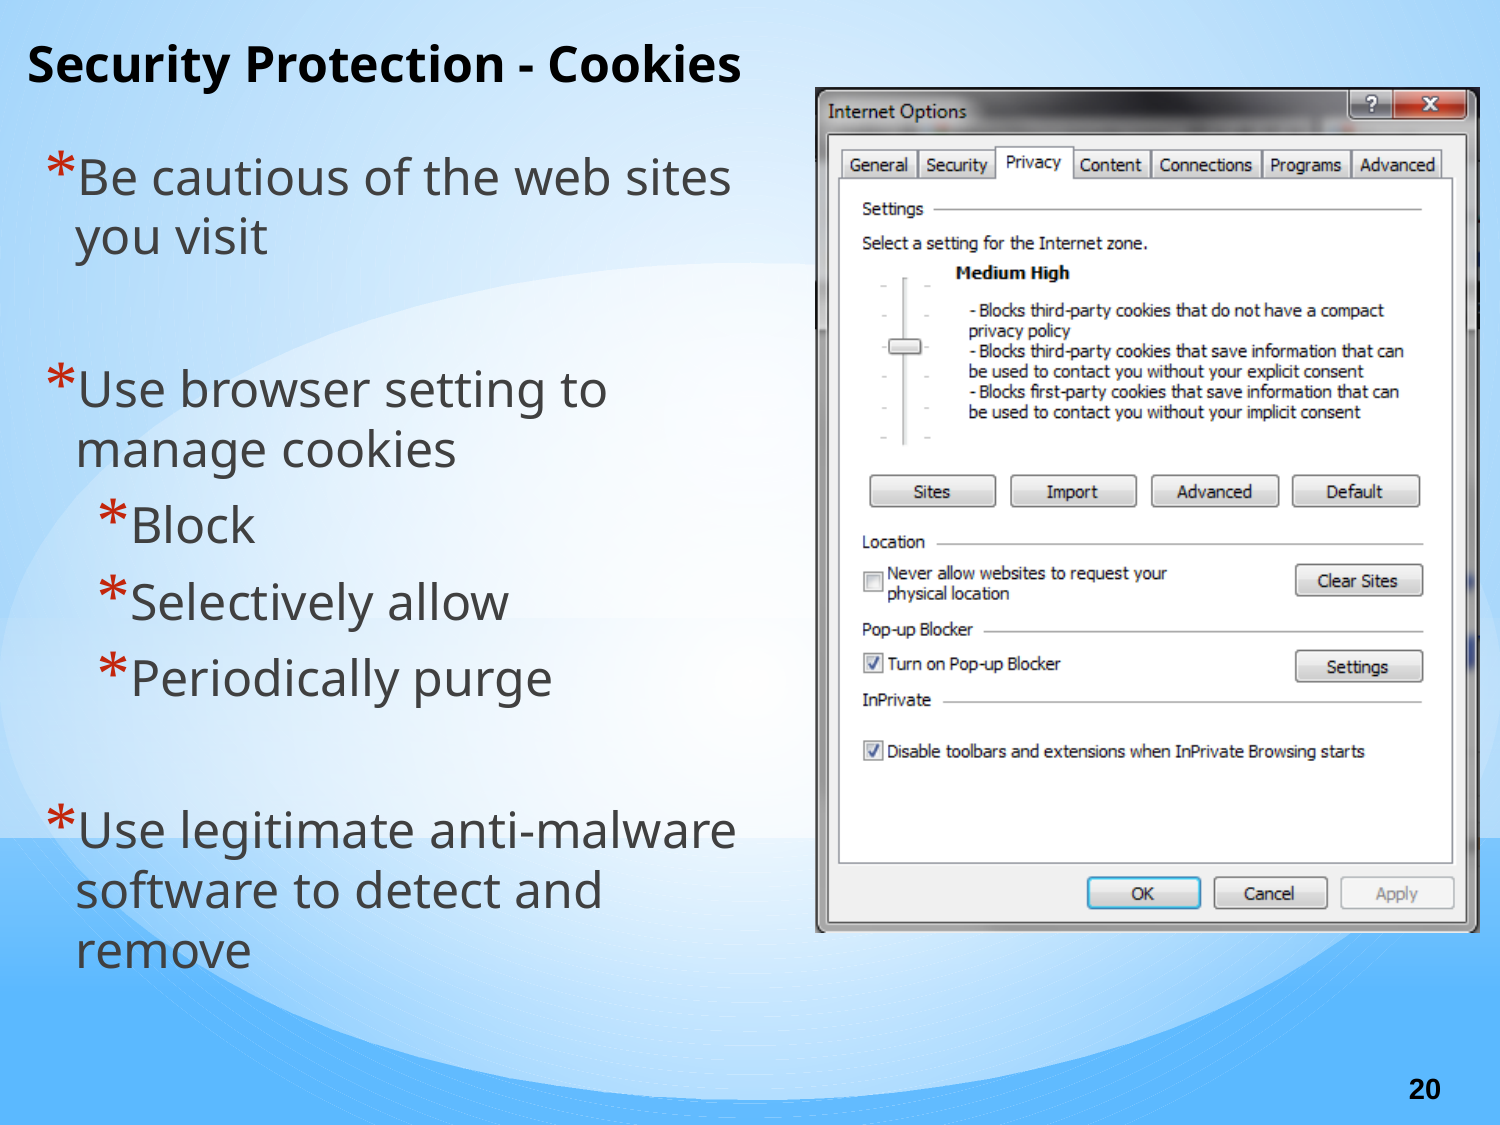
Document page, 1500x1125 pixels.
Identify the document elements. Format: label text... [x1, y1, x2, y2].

list Be cautious of the web sites you visit Use browser setting to manage cookies Block Selectively allow Periodically purge Use legitimate anti-malware software to detect and remove [22, 137, 802, 1063]
title Security Protection - Cookies [12, 24, 1425, 96]
picture [815, 87, 1480, 934]
